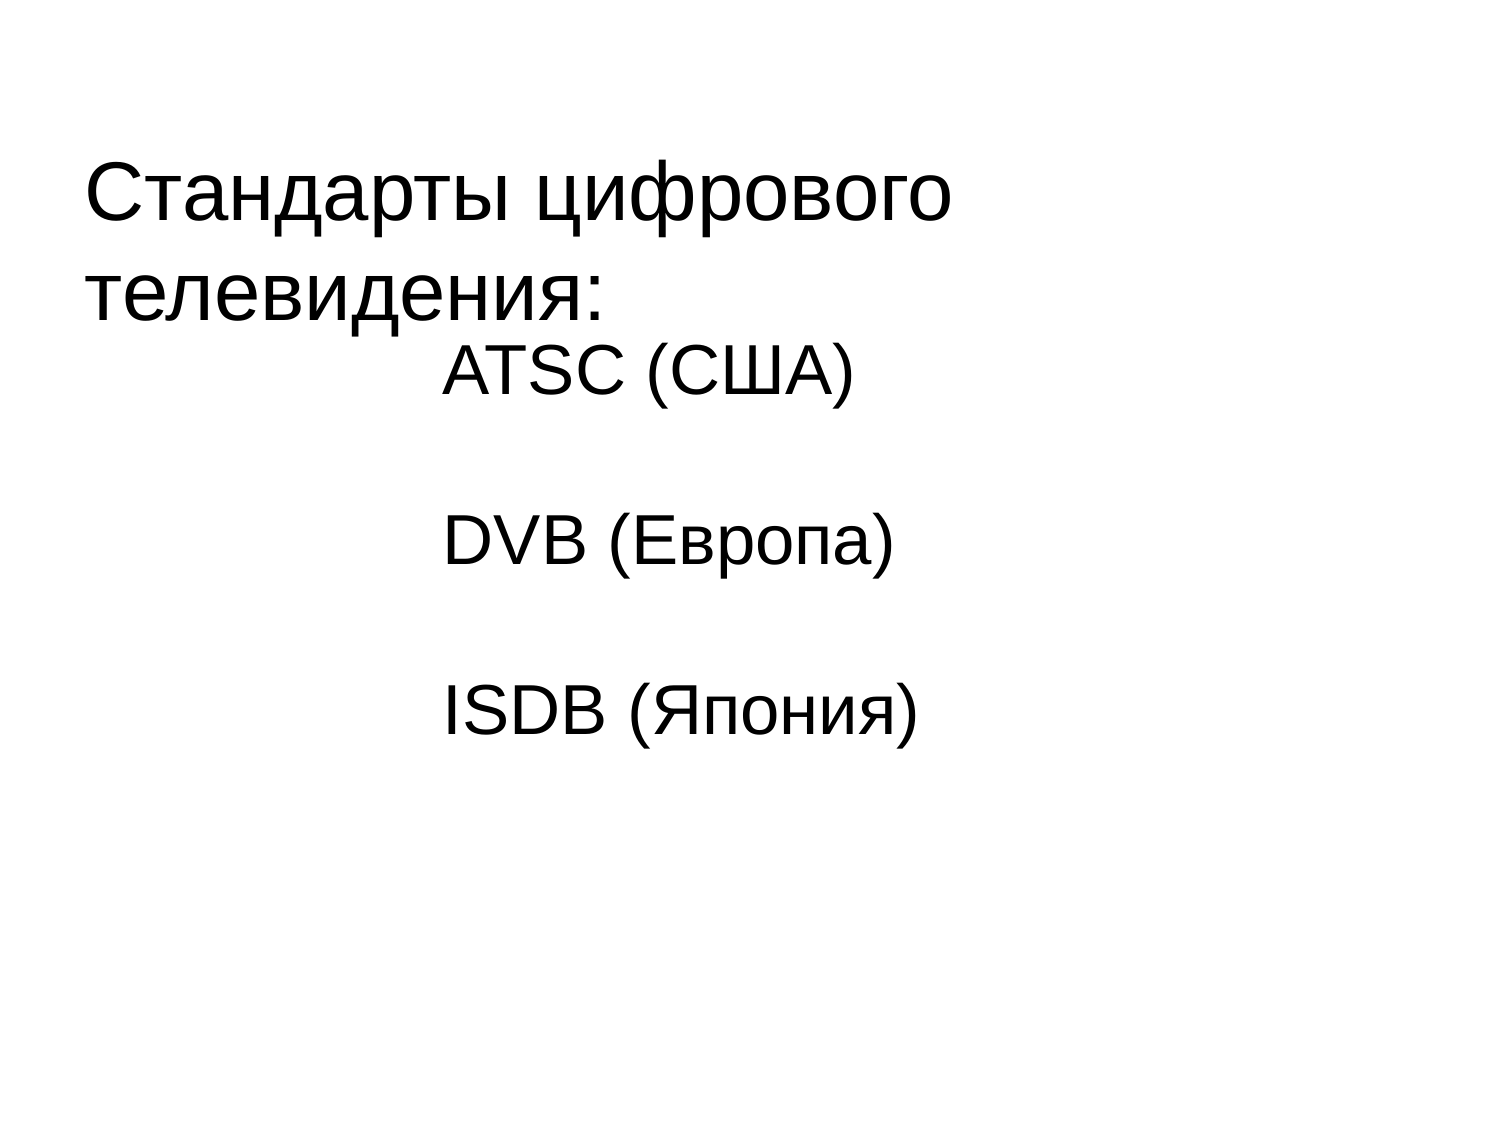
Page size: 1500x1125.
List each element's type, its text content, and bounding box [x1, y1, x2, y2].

text_box ATSC (США) DVB (Европа) ISDB (Япония) DTMB (Китай) [427, 345, 944, 932]
text_box Стандарты цифрового телевидения: [70, 129, 1430, 345]
